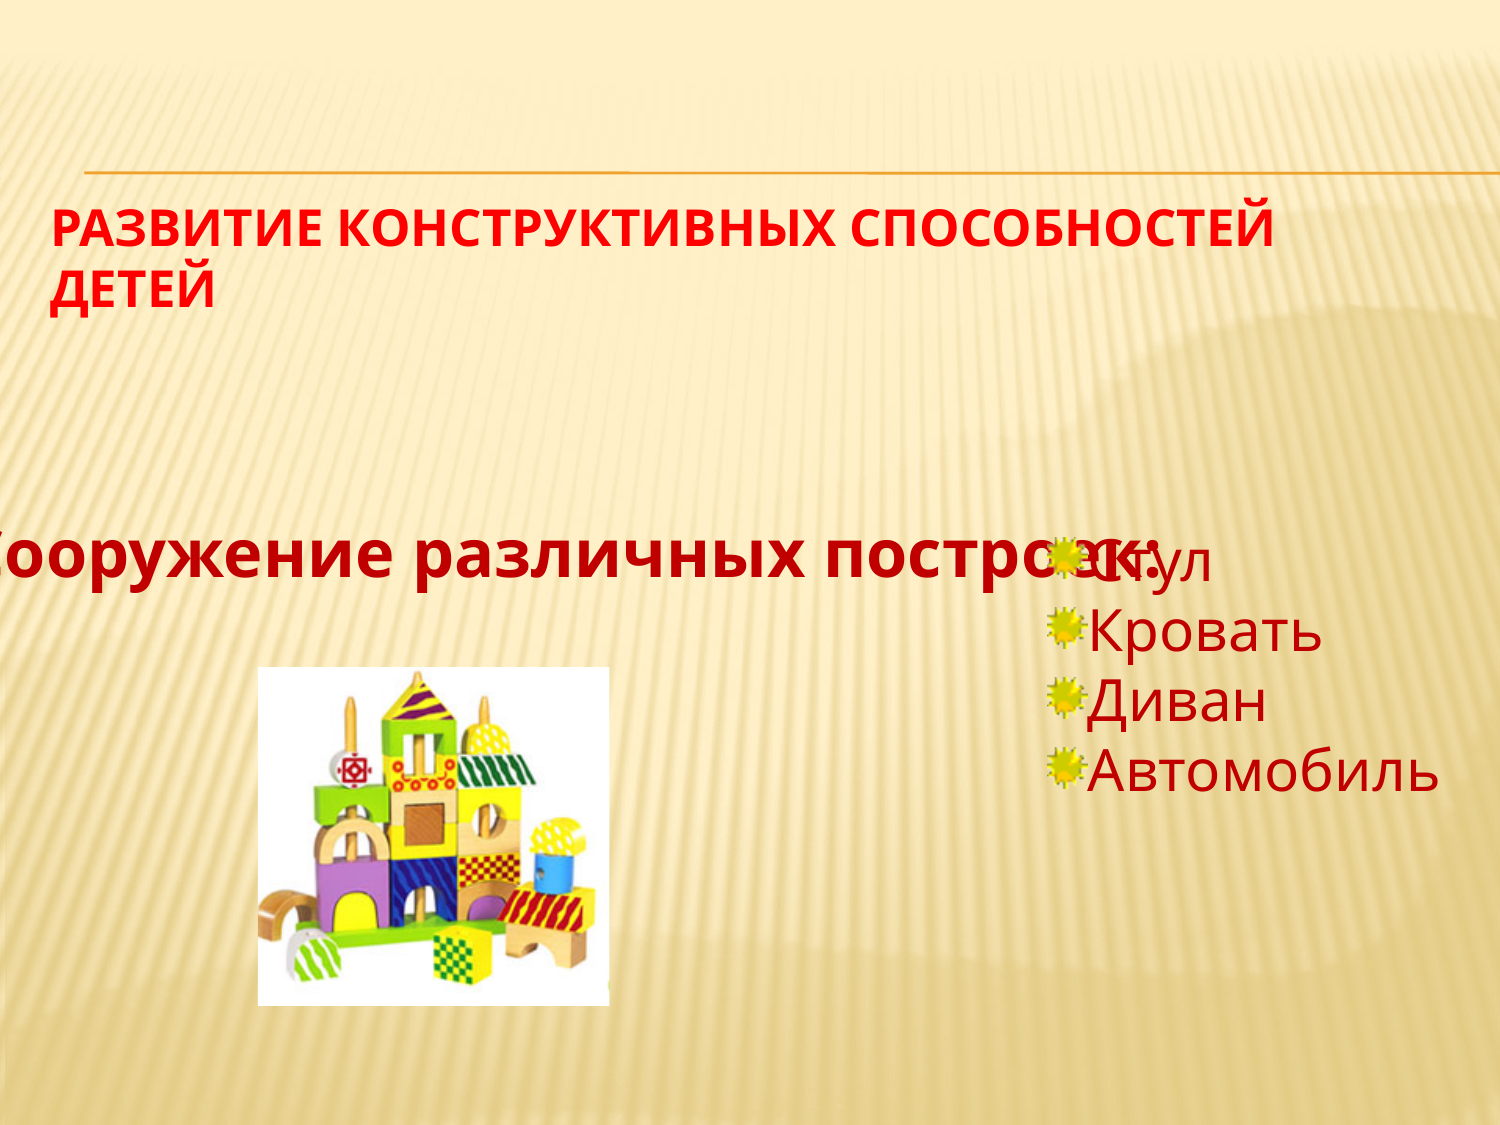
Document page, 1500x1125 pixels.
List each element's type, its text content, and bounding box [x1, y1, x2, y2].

text_box Стул Кровать Диван Автомобиль [1032, 515, 1456, 856]
title Развитие конструктивных способностей детей [35, 187, 1461, 326]
text_box Сооружение различных построек: [0, 503, 1178, 599]
picture [1047, 607, 1088, 649]
picture [1047, 747, 1088, 789]
picture [1047, 537, 1088, 579]
picture [257, 667, 610, 1006]
picture [1047, 677, 1088, 719]
